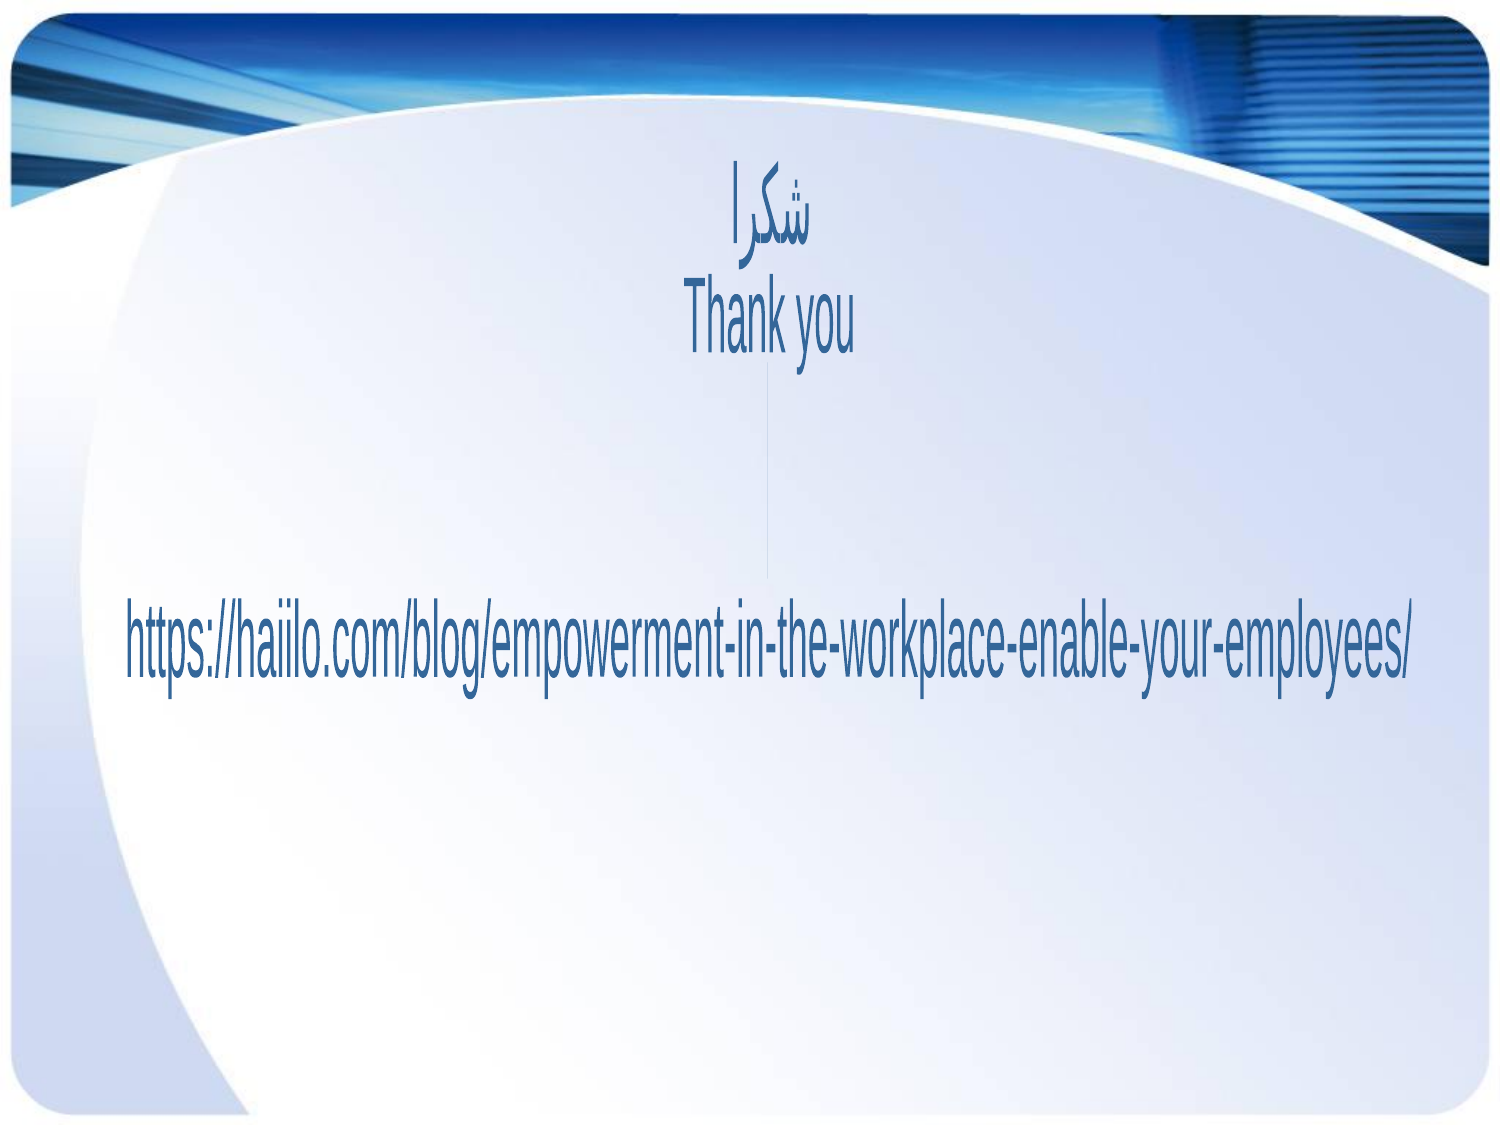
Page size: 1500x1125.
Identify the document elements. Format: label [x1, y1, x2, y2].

text_box [889, 618, 899, 677]
picture [0, 0, 1500, 1125]
